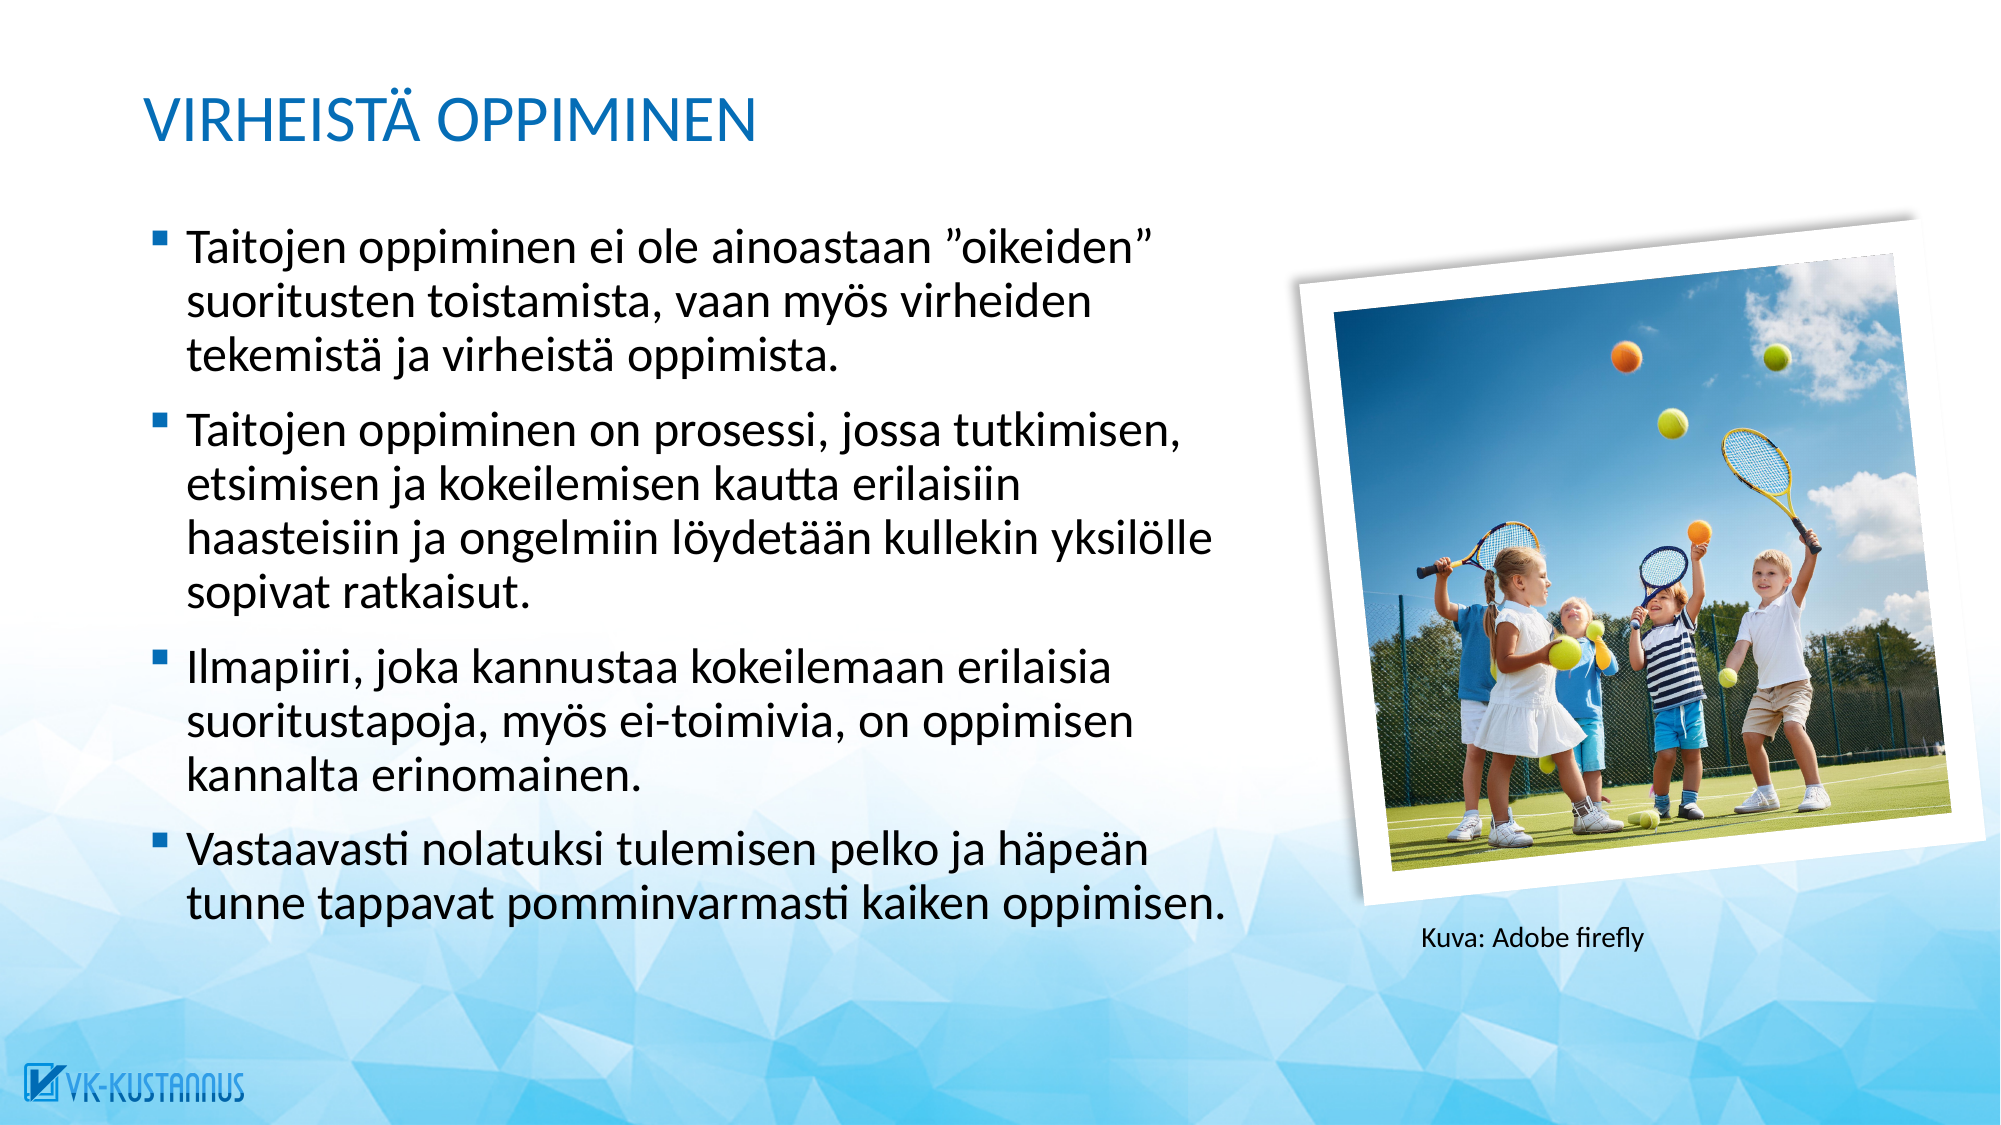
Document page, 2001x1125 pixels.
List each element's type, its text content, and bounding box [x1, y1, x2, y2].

text_box Kuva: Adobe firefly [1406, 911, 1660, 961]
text_box VIRHEISTÄ OPPIMINEN [128, 67, 1882, 162]
picture [0, 0, 2001, 1125]
text_box Taitojen oppiminen ei ole ainoastaan ”oikeiden” suoritusten toistamista, vaan myös virheiden tekemistä ja virheistä oppimista. Taitojen oppiminen on prosessi, jossa tutkimisen, etsimisen ja kokeilemisen kautta erilaisiin haasteisiin ja ongelmiin löydetään kullekin yksilölle sopivat ratkaisut. Ilmapiiri, joka kannustaa kokeilemaan erilaisia suoritustapoja, myös ei-toimivia, on oppimisen kannalta erinomainen. Vastaavasti nolatuksi tulemisen pelko ja häpeän tunne tappavat pomminvarmasti kaiken oppimisen. [133, 212, 1244, 967]
